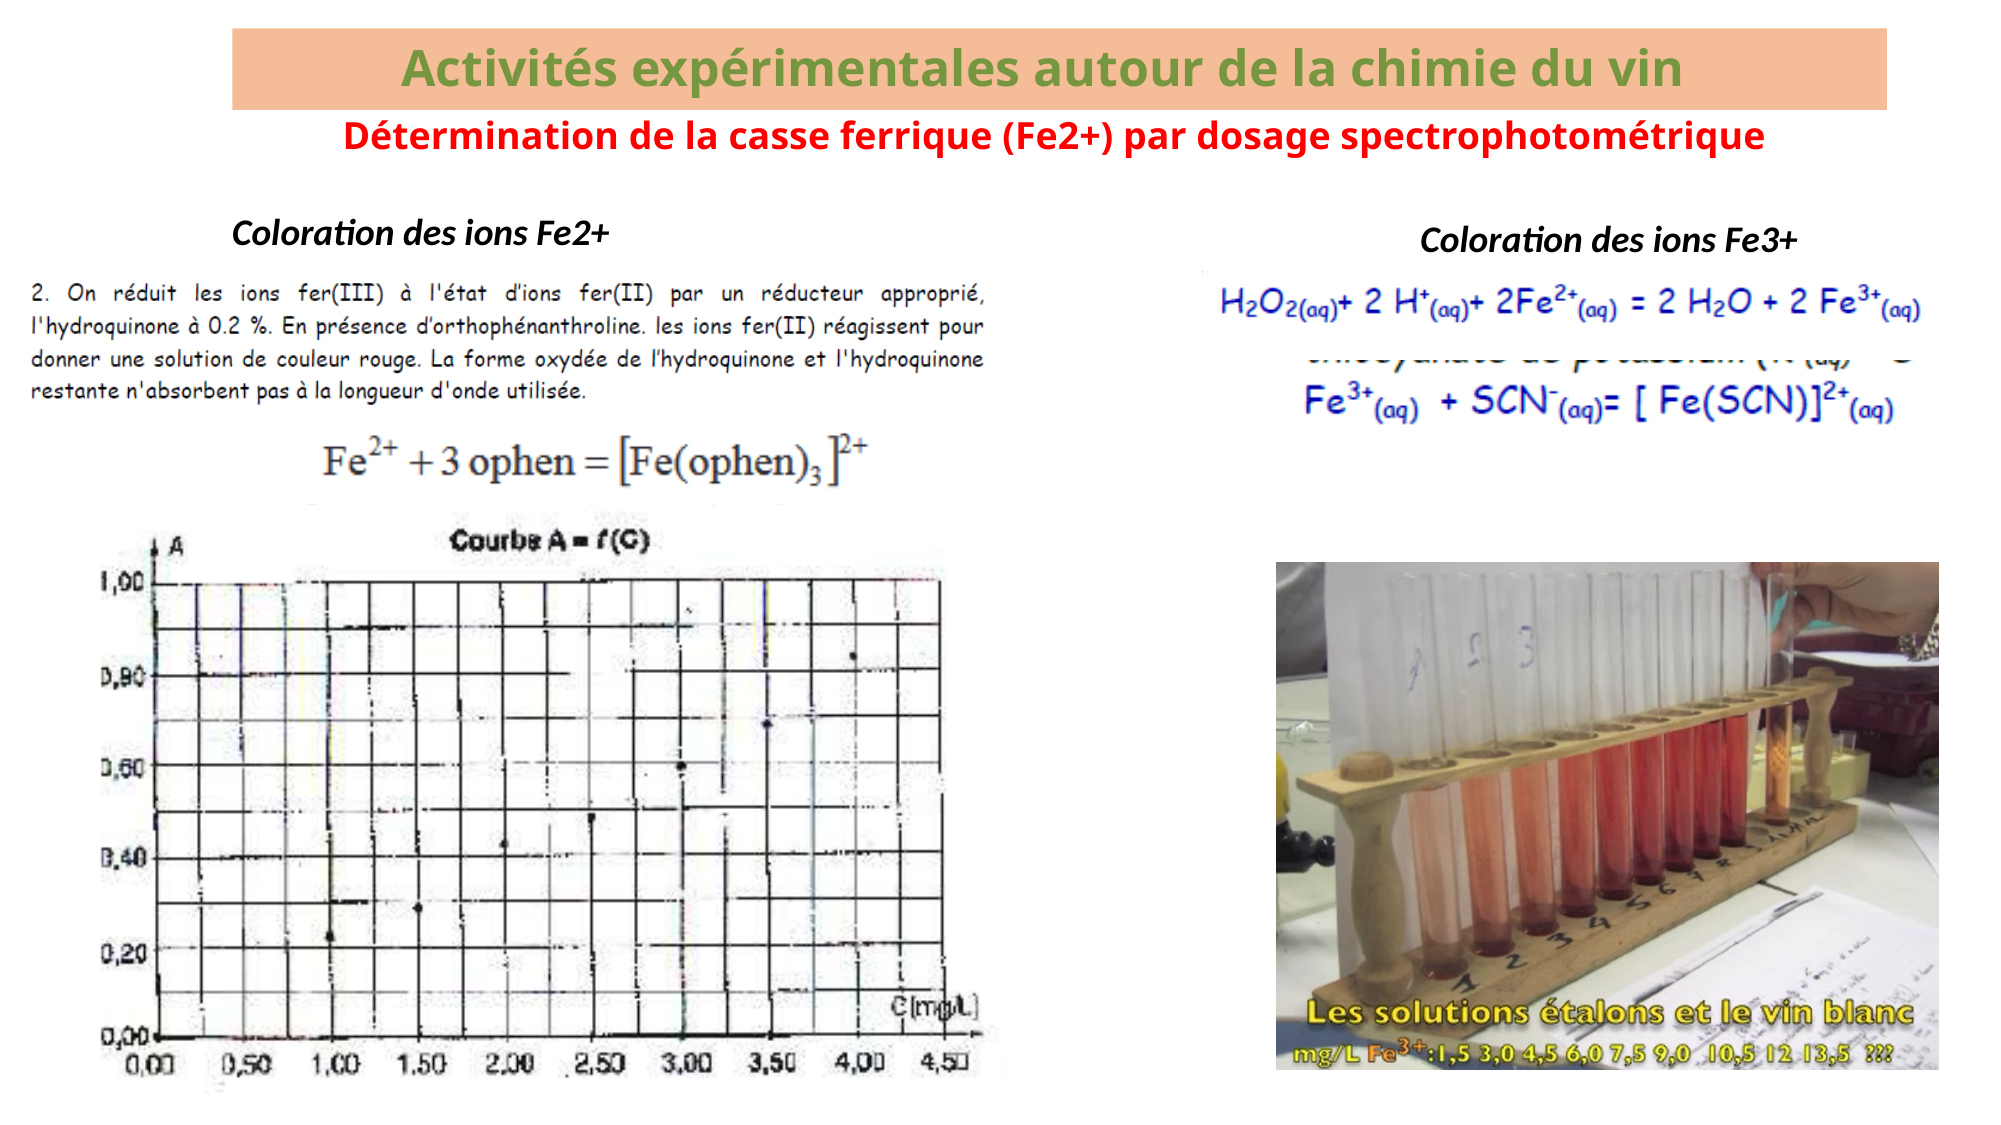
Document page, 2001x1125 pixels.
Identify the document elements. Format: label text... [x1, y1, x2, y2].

text_box Coloration des ions Fe3+ [1405, 207, 1814, 268]
picture [1275, 562, 1939, 1070]
text_box Détermination de la casse ferrique (Fe2+) par dosage spectrophotométrique [327, 110, 1792, 165]
picture [1278, 360, 1917, 444]
text_box [232, 28, 1887, 110]
picture [1202, 271, 1952, 335]
text_box Coloration des ions Fe2+ [217, 201, 625, 261]
picture [26, 273, 1008, 1094]
